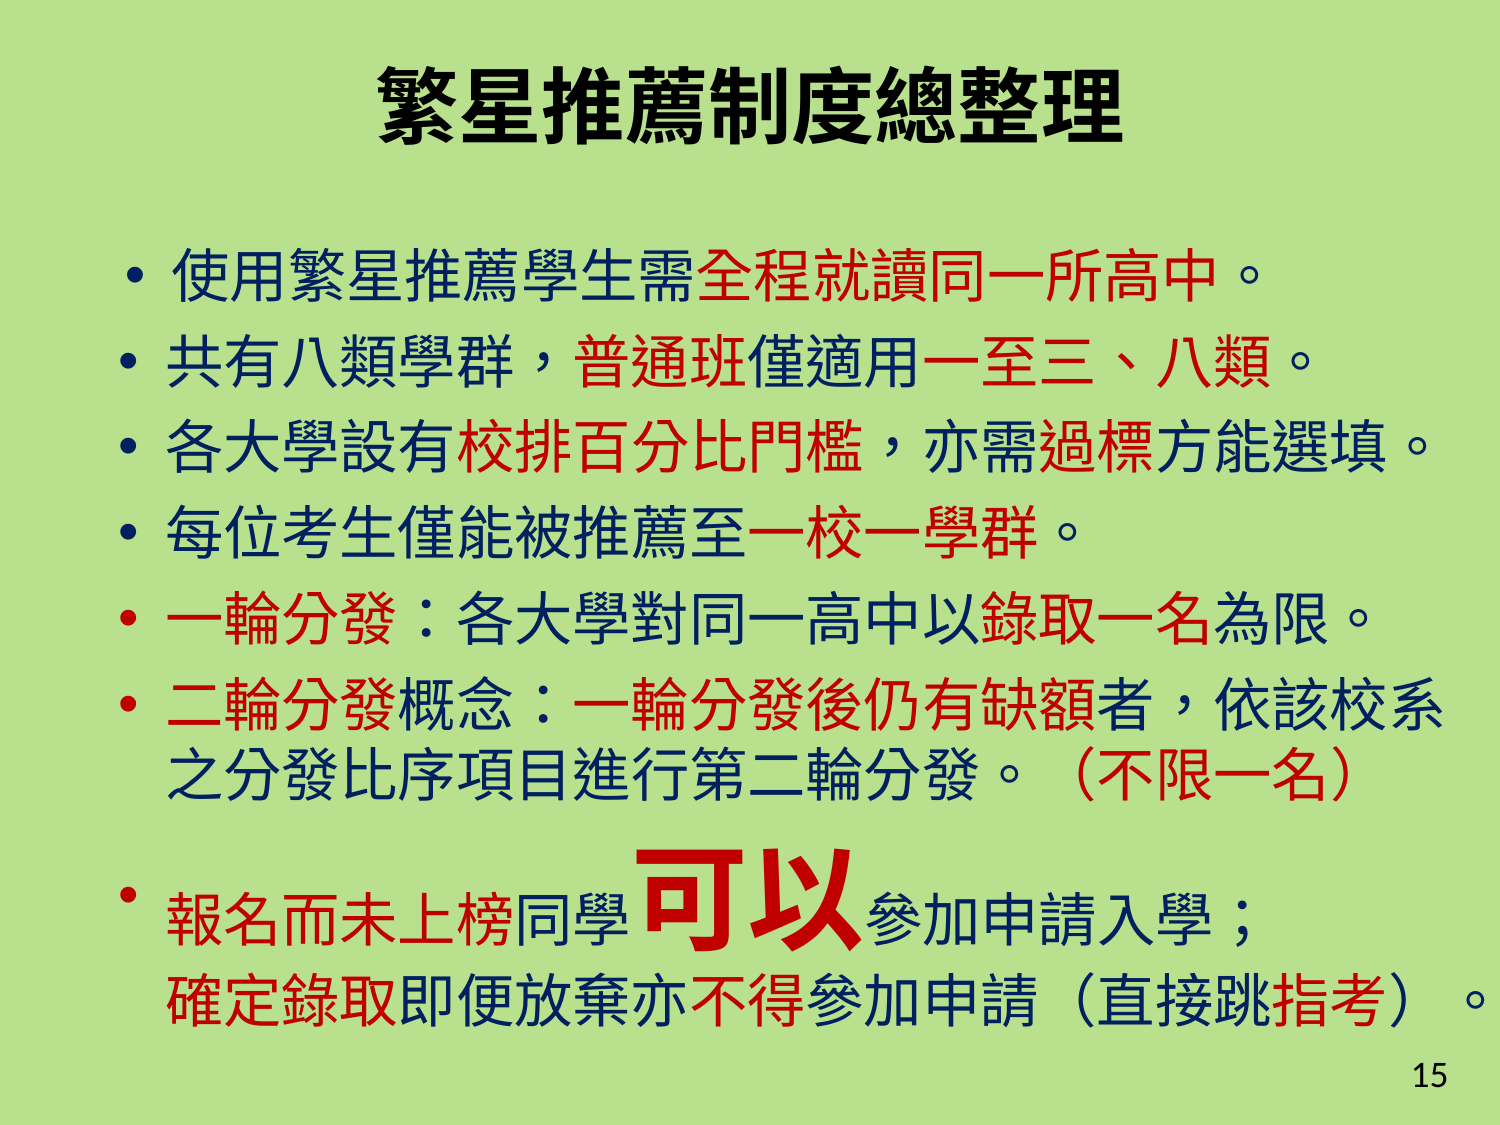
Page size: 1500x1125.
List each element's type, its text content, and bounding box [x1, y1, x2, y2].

text_box 二輪分發概念：一輪分發後仍有缺額者，依該校系之分發比序項目進行第二輪分發。（不限一名） [103, 660, 1500, 816]
text_box 報名而未上榜同學可以參加申請入學； 確定錄取即便放棄亦不得參加申請（直接跳指考）。 [103, 817, 1500, 1042]
text_box 共有八類學群，普通班僅適用一至三、八類。 [103, 317, 1348, 403]
text_box 各大學設有校排百分比門檻，亦需過標方能選填。 [103, 403, 1427, 488]
text_box 使用繁星推薦學生需全程就讀同一所高中。 [110, 231, 1294, 317]
text_box 每位考生僅能被推薦至一校一學群。 [103, 489, 1111, 574]
text_box 一輪分發：各大學對同一高中以錄取一名為限。 [103, 574, 1500, 660]
text_box 繁星推薦制度總整理 [112, 0, 1388, 226]
